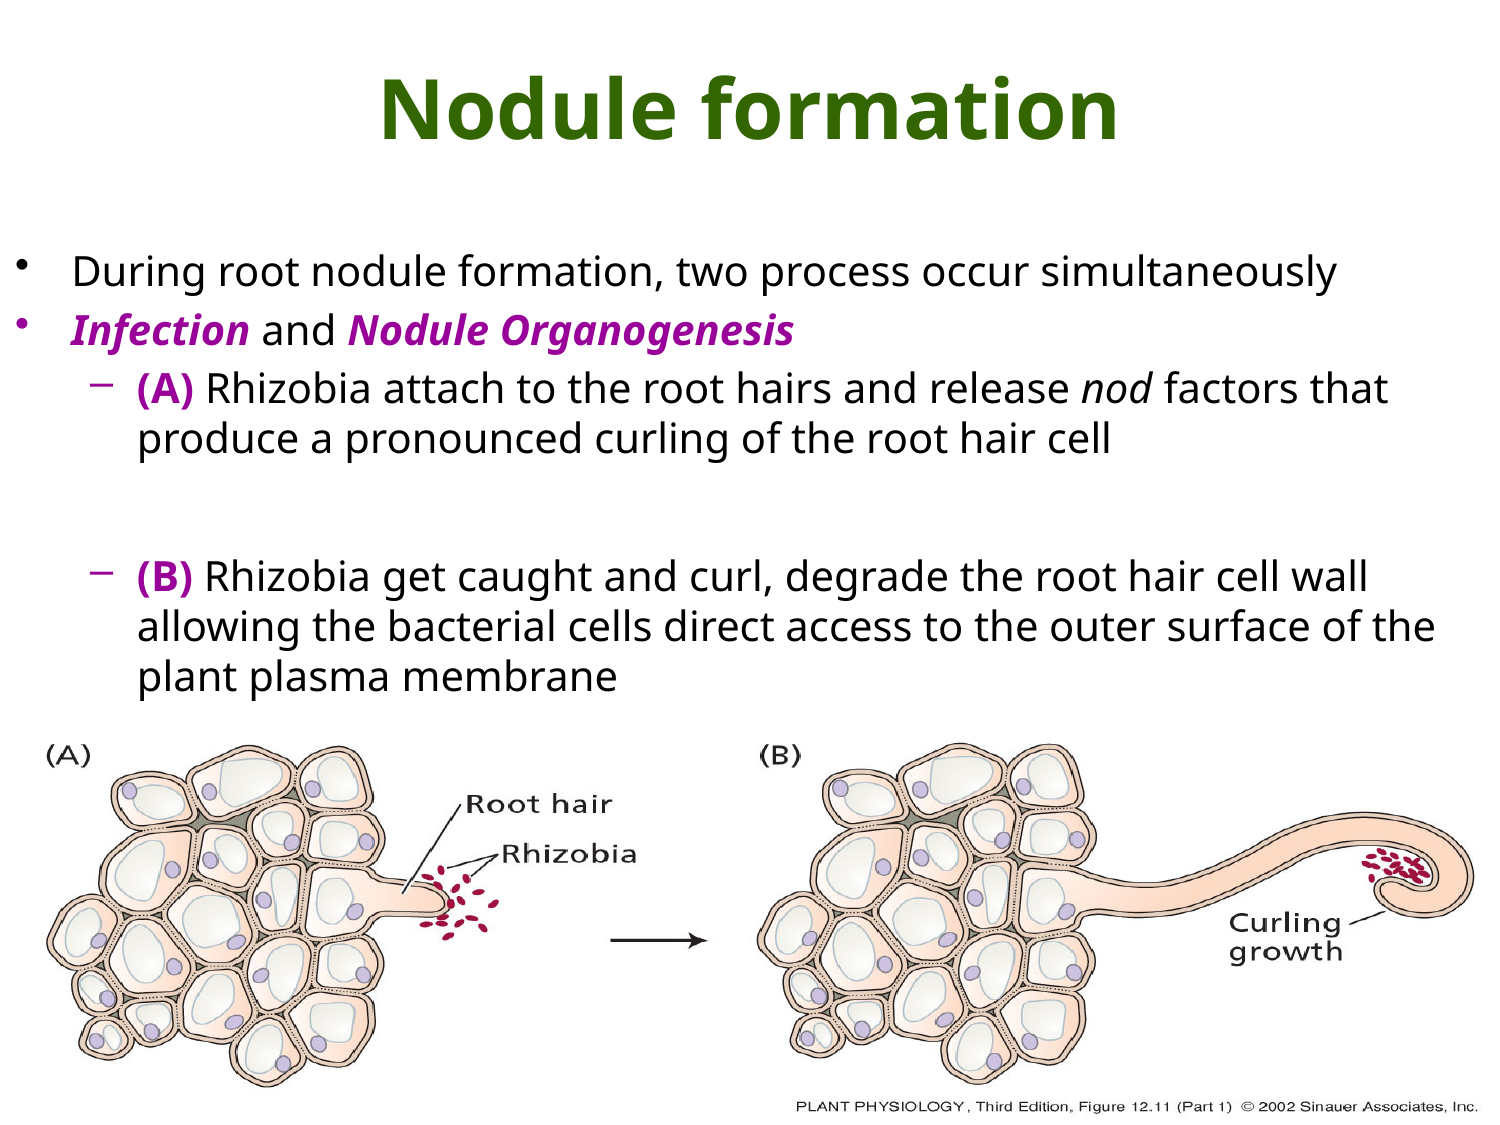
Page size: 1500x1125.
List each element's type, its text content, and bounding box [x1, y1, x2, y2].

title Nodule formation [75, 12, 1425, 200]
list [24, 724, 1500, 1125]
list During root nodule formation, two process occur simultaneously Infection and Nodule Organogenesis (A) Rhizobia attach to the root hairs and release nod factors that produce a pronounced curling of the root hair cell (B) Rhizobia get caught and curl, degrade the root hair cell wall allowing the bacterial cells direct access to the outer surface of the plant plasma membrane [0, 237, 1500, 763]
